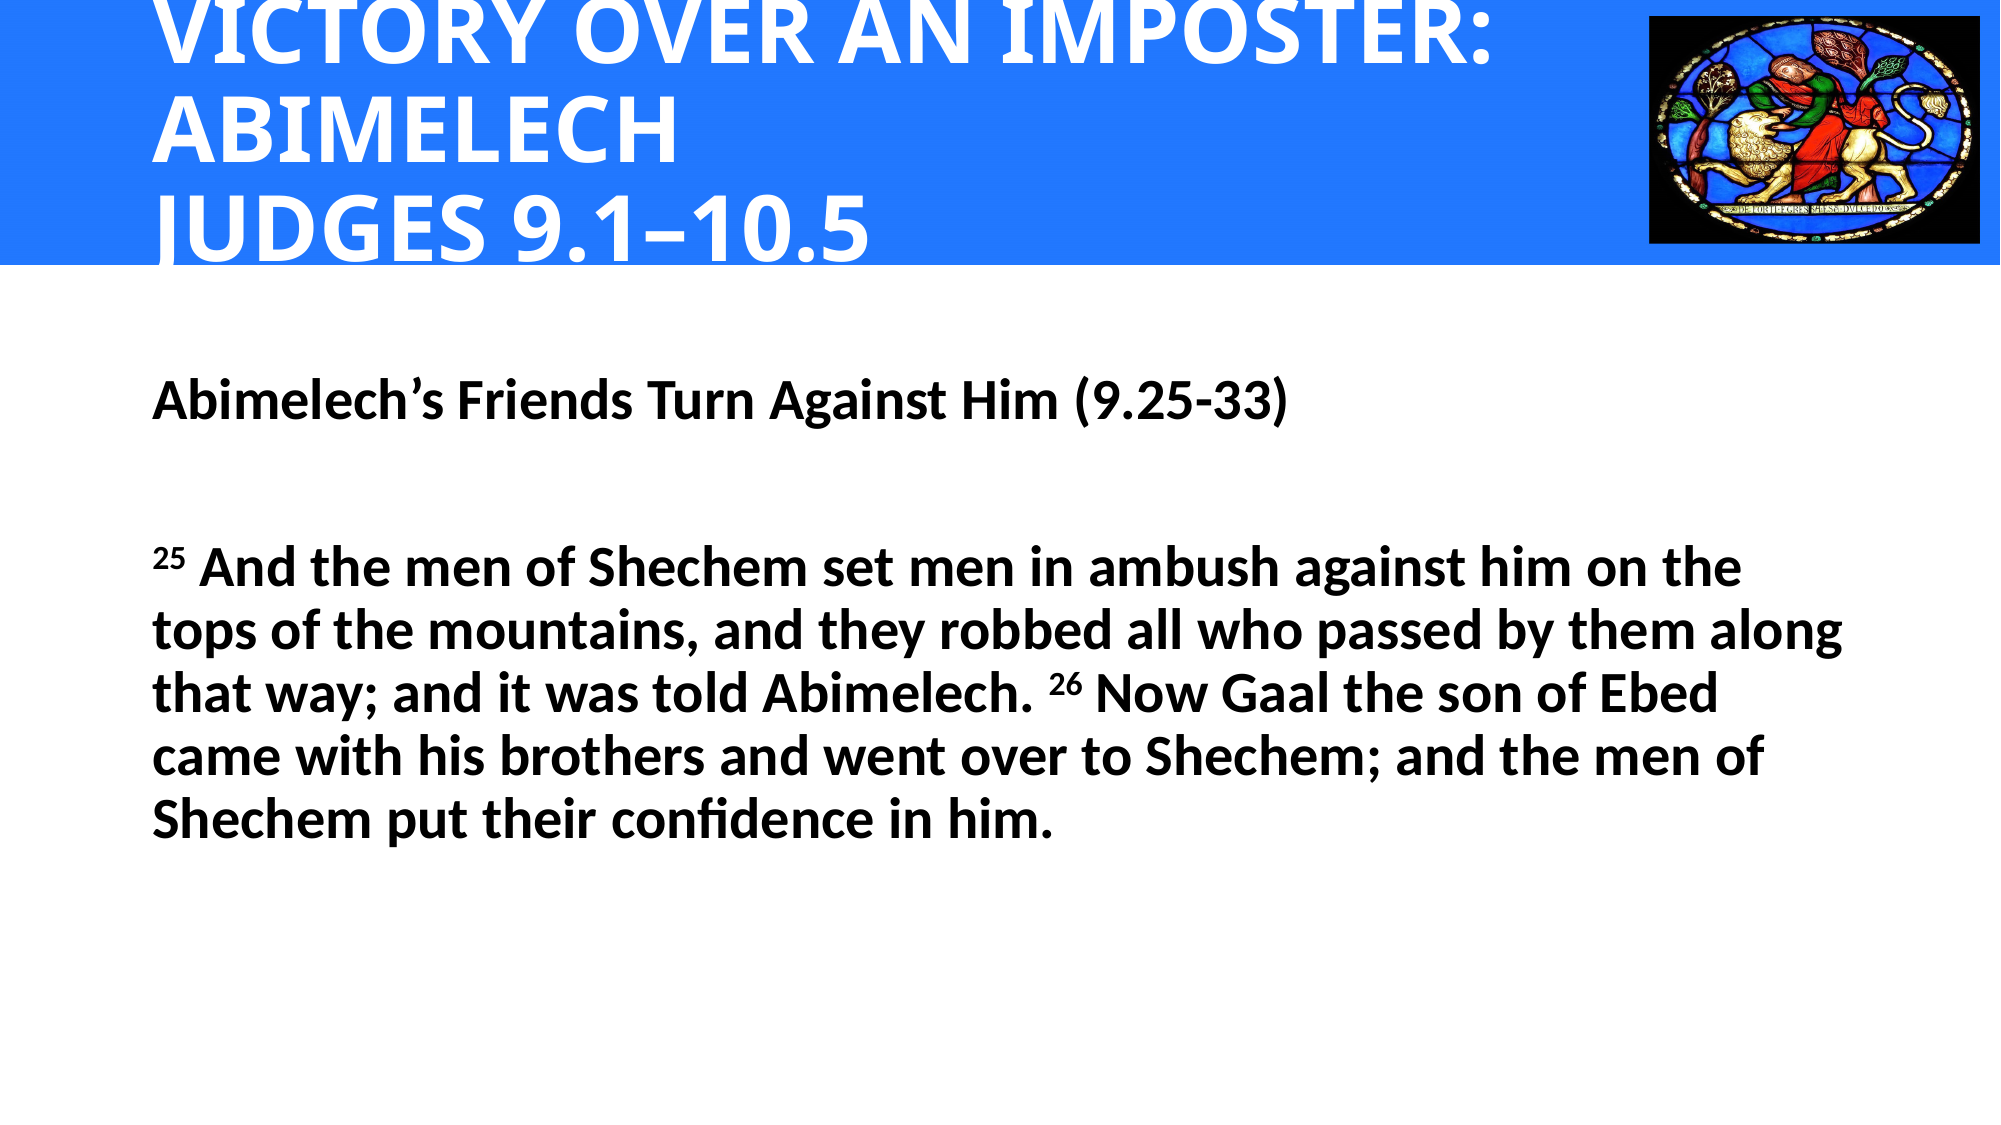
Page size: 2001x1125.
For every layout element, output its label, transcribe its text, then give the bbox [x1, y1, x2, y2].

list Abimelech’s Friends Turn Against Him (9.25-33) 25 And the men of Shechem set men in ambush against him on the tops of the mountains, and they robbed all who passed by them along that way; and it was told Abimelech. 26 Now Gaal the son of Ebed came with his brothers and went over to Shechem; and the men of Shechem put their confidence in him. [137, 361, 1863, 1073]
picture [0, 0, 2000, 265]
